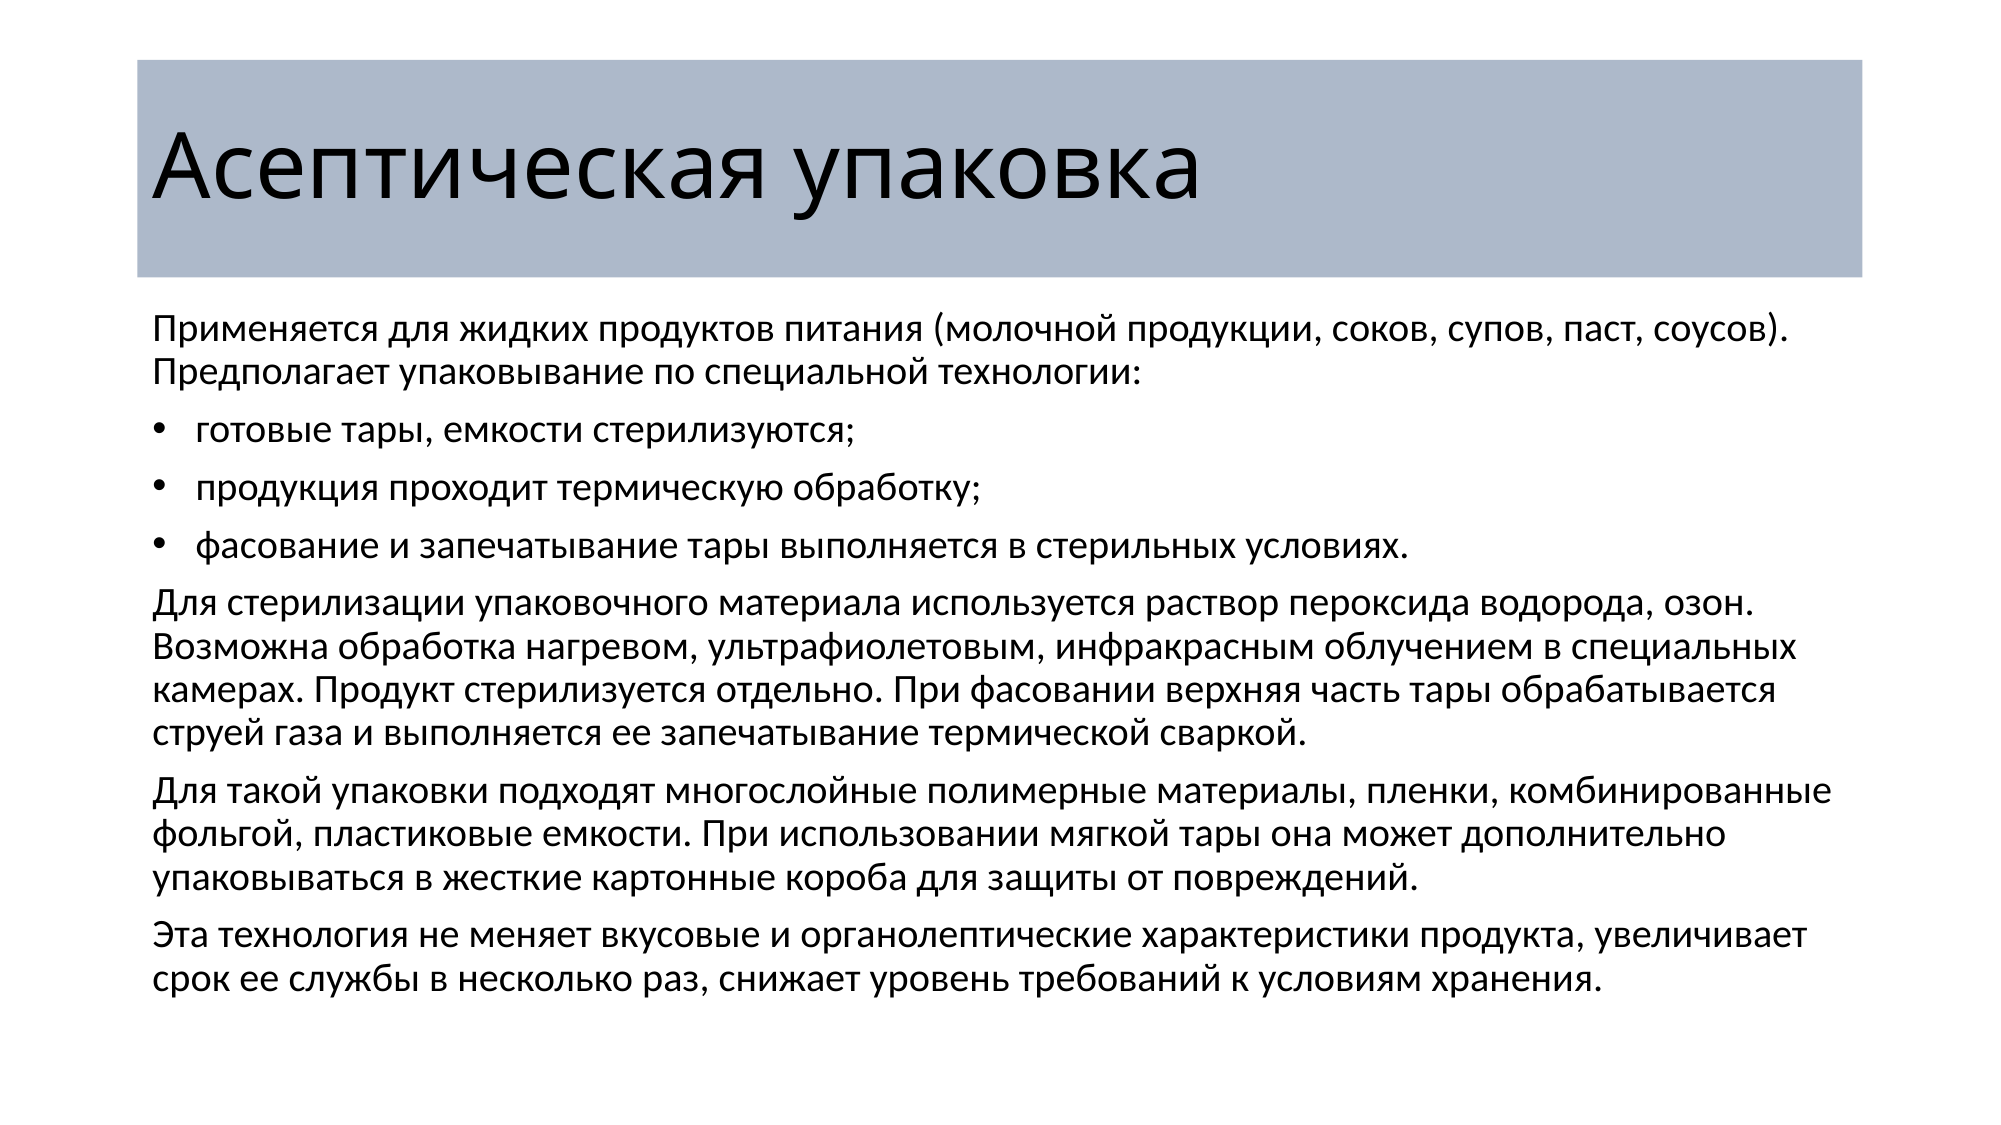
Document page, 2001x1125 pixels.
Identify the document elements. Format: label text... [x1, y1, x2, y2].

title Асептическая упаковка [137, 59, 1863, 278]
list [1012, 944, 1863, 1014]
list Применяется для жидких продуктов питания (молочной продукции, соков, супов, паст, соусов). Предполагает упаковывание по специальной технологии: готовые тары, емкости стерилизуются; продукция проходит термическую обработку; фасование и запечатывание тары выполняется в стерильных условиях. Для стерилизации упаковочного материала используется раствор пероксида водорода, озон. Возможна обработка нагревом, ультрафиолетовым, инфракрасным облучением в специальных камерах. Продукт стерилизуется отдельно. При фасовании верхняя часть тары обрабатывается струей газа и выполняется ее запечатывание термической сваркой. Для такой упаковки подходят многослойные полимерные материалы, пленки, комбинированные фольгой, пластиковые емкости. При использовании мягкой тары она может дополнительно упаковываться в жесткие картонные короба для защиты от повреждений. Эта технология не меняет вкусовые и органолептические характеристики продукта, увеличивает срок ее службы в несколько раз, снижает уровень требований к условиям хранения. [137, 299, 1863, 1014]
